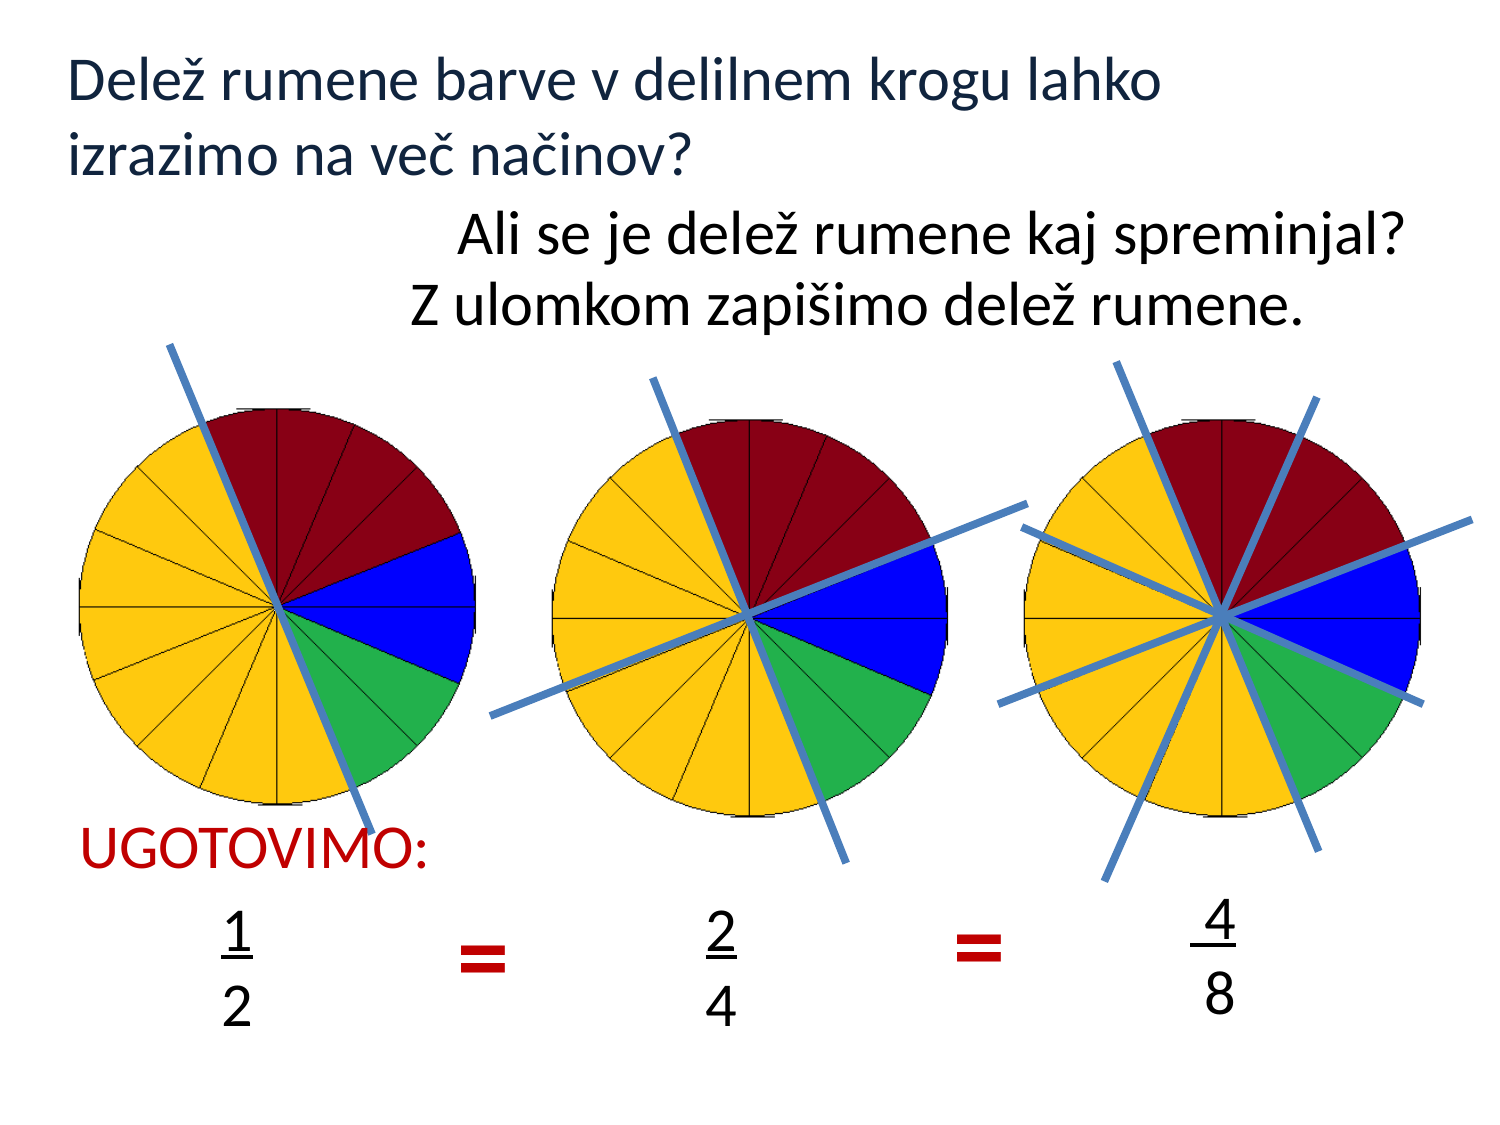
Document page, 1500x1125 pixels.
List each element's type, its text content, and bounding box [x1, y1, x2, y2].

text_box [1115, 361, 1319, 397]
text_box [1104, 713, 1318, 882]
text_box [1104, 396, 1318, 525]
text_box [652, 377, 847, 501]
text_box Z ulomkom zapišimo delež rumene. [395, 255, 1341, 346]
picture [64, 396, 169, 818]
picture [847, 408, 980, 503]
picture [1319, 705, 1453, 829]
text_box Ali se je delež rumene kaj spreminjal? [442, 184, 1447, 275]
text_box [652, 726, 847, 864]
picture [537, 717, 652, 829]
text_box 1 2 [206, 889, 337, 1046]
picture [537, 408, 652, 503]
text_box 4 8 [1175, 890, 1306, 1035]
text_box 2 4 [690, 881, 821, 1046]
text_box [997, 519, 1099, 705]
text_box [1323, 519, 1473, 705]
picture [1009, 408, 1104, 519]
text_box = [442, 881, 550, 1022]
text_box UGOTOVIMO: [64, 824, 491, 889]
text_box = [938, 869, 1046, 1010]
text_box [1021, 526, 1424, 705]
picture [1009, 705, 1104, 829]
text_box Delež rumene barve v delilnem krogu lahko izrazimo na več načinov? [53, 30, 1294, 196]
picture [373, 396, 508, 818]
picture [847, 717, 980, 829]
picture [1319, 408, 1453, 519]
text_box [489, 503, 1028, 717]
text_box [169, 344, 373, 835]
